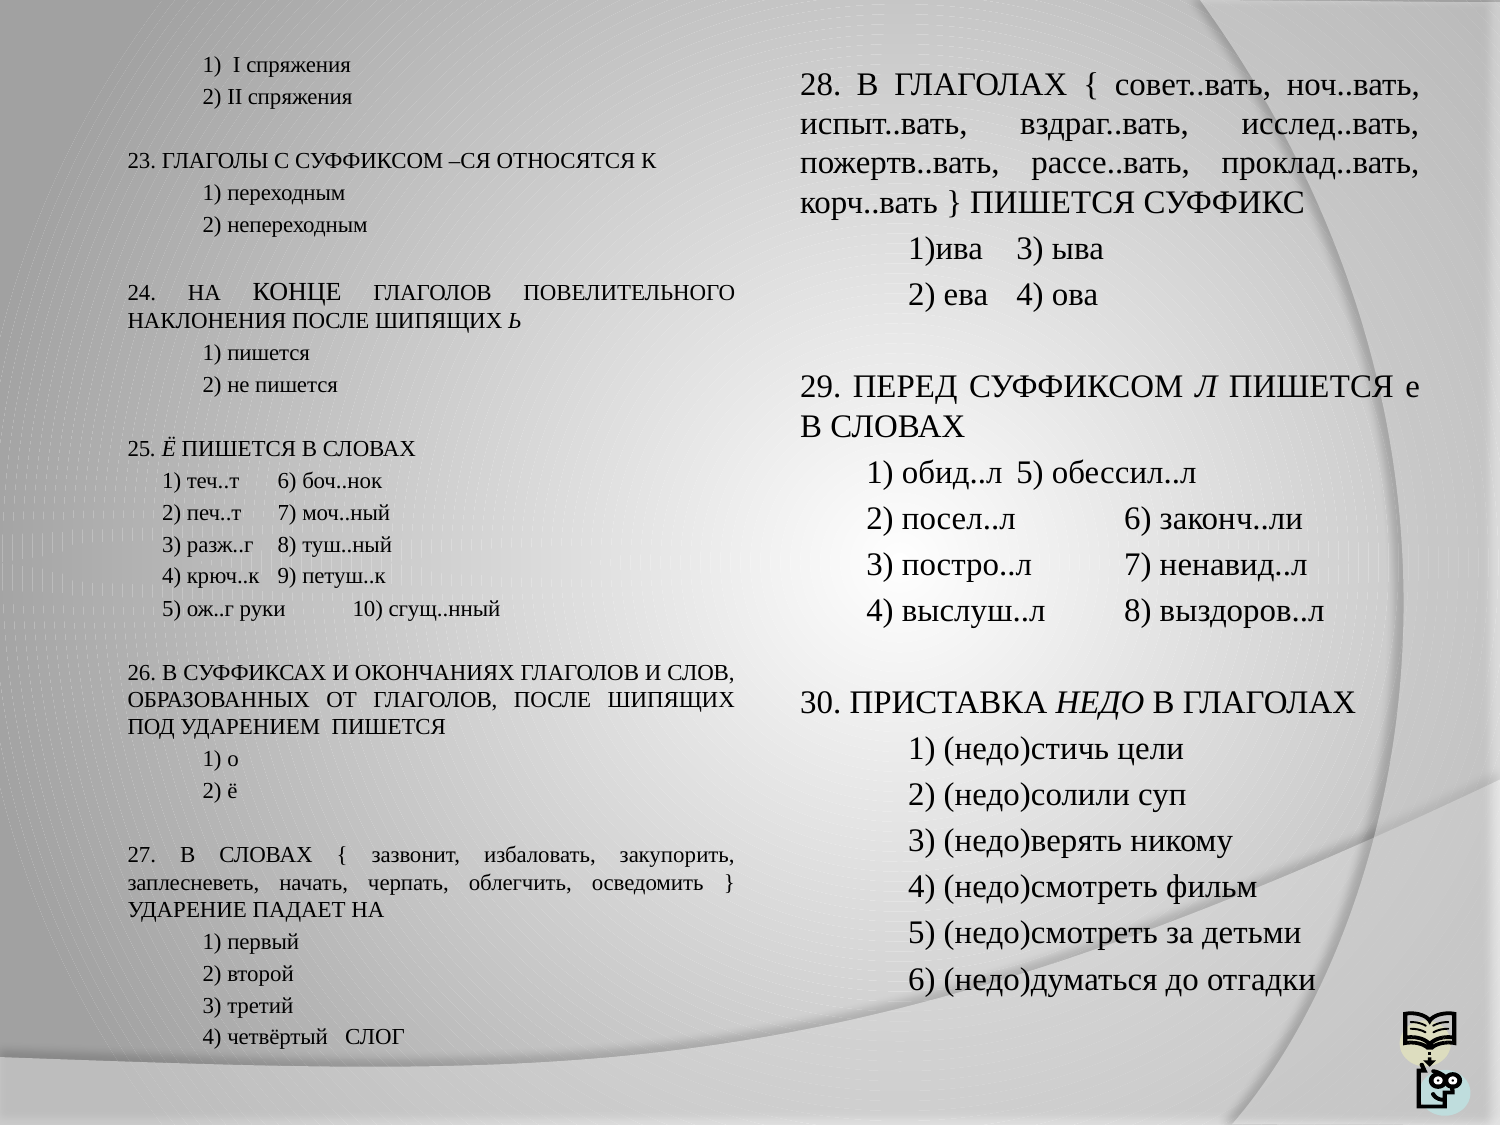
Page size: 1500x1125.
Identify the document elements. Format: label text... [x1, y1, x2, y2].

list 28. В ГЛАГОЛАХ { совет..вать, ноч..вать, испыт..вать, вздраг..вать, исслед..вать, пожертв..вать, рассе..вать, проклад..вать, корч..вать } ПИШЕТСЯ СУФФИКС 1)ива 3) ыва 2) ева 4) ова 29. ПЕРЕД СУФФИКСОМ Л ПИШЕТСЯ е В СЛОВАХ 1) обид..л 5) обессил..л 2) посел..л 6) законч..ли 3) постро..л 7) ненавид..л 4) выслуш..л 8) выздоров..л 30. ПРИСТАВКА НЕДО В ГЛАГОЛАХ 1) (недо)стичь цели 2) (недо)солили суп 3) (недо)верять никому 4) (недо)смотреть фильм 5) (недо)смотреть за детьми 6) (недо)думаться до отгадки [785, 54, 1436, 1005]
list 1) I спряжения 2) II спряжения 23. ГЛАГОЛЫ С СУФФИКСОМ –СЯ ОТНОСЯТСЯ К 1) переходным 2) непереходным 24. НА КОНЦЕ ГЛАГОЛОВ ПОВЕЛИТЕЛЬНОГО НАКЛОНЕНИЯ ПОСЛЕ ШИПЯЩИХ Ь 1) пишется 2) не пишется 25. Ё ПИШЕТСЯ В СЛОВАХ 1) теч..т 6) боч..нок 2) печ..т 7) моч..ный 3) разж..г 8) туш..ный 4) крюч..к 9) петуш..к 5) ож..г руки 10) сгущ..нный 26. В СУФФИКСАХ И ОКОНЧАНИЯХ ГЛАГОЛОВ И СЛОВ, ОБРАЗОВАННЫХ ОТ ГЛАГОЛОВ, ПОСЛЕ ШИПЯЩИХ ПОД УДАРЕНИЕМ ПИШЕТСЯ 1) о 2) ё 27. В СЛОВАХ { зазвонит, избаловать, закупорить, заплесневеть, начать, черпать, облегчить, осведомить } УДАРЕНИЕ ПАДАЕТ НА 1) первый 2) второй 3) третий 4) четвёртый СЛОГ [53, 42, 750, 1059]
picture [1399, 1011, 1471, 1116]
